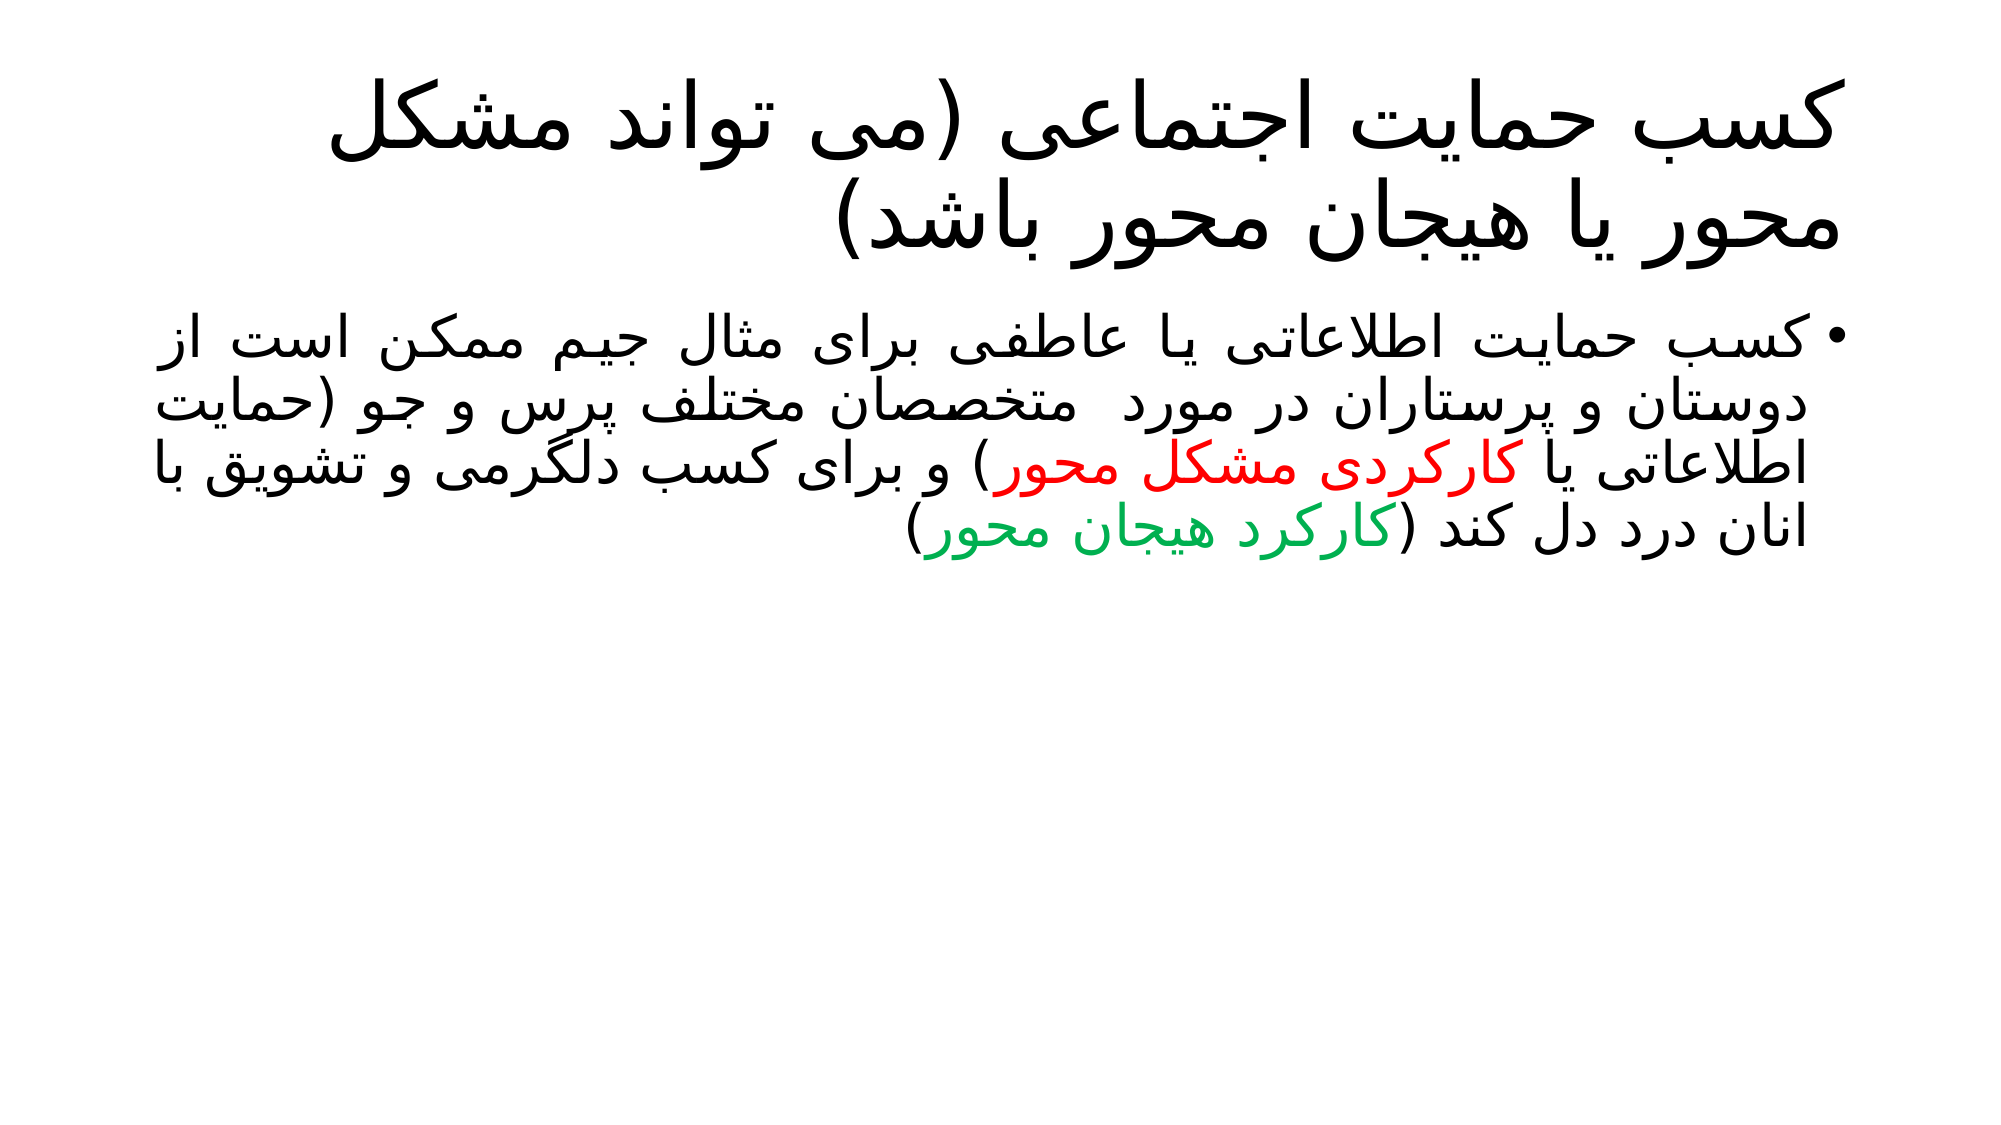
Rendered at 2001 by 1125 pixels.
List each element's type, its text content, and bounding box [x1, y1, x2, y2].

list کسب حمایت اطلاعاتی یا عاطفی برای مثال جیم ممکن است از دوستان و پرستاران در مورد متخصصان مختلف پرس و جو (حمایت اطلاعاتی یا کارکردی مشکل محور) و برای کسب دلگرمی و تشویق با انان درد دل کند (کارکرد هیجان محور) [137, 299, 1863, 1014]
title کسب حمایت اجتماعی (می تواند مشکل محور یا هیجان محور باشد) [137, 59, 1863, 278]
